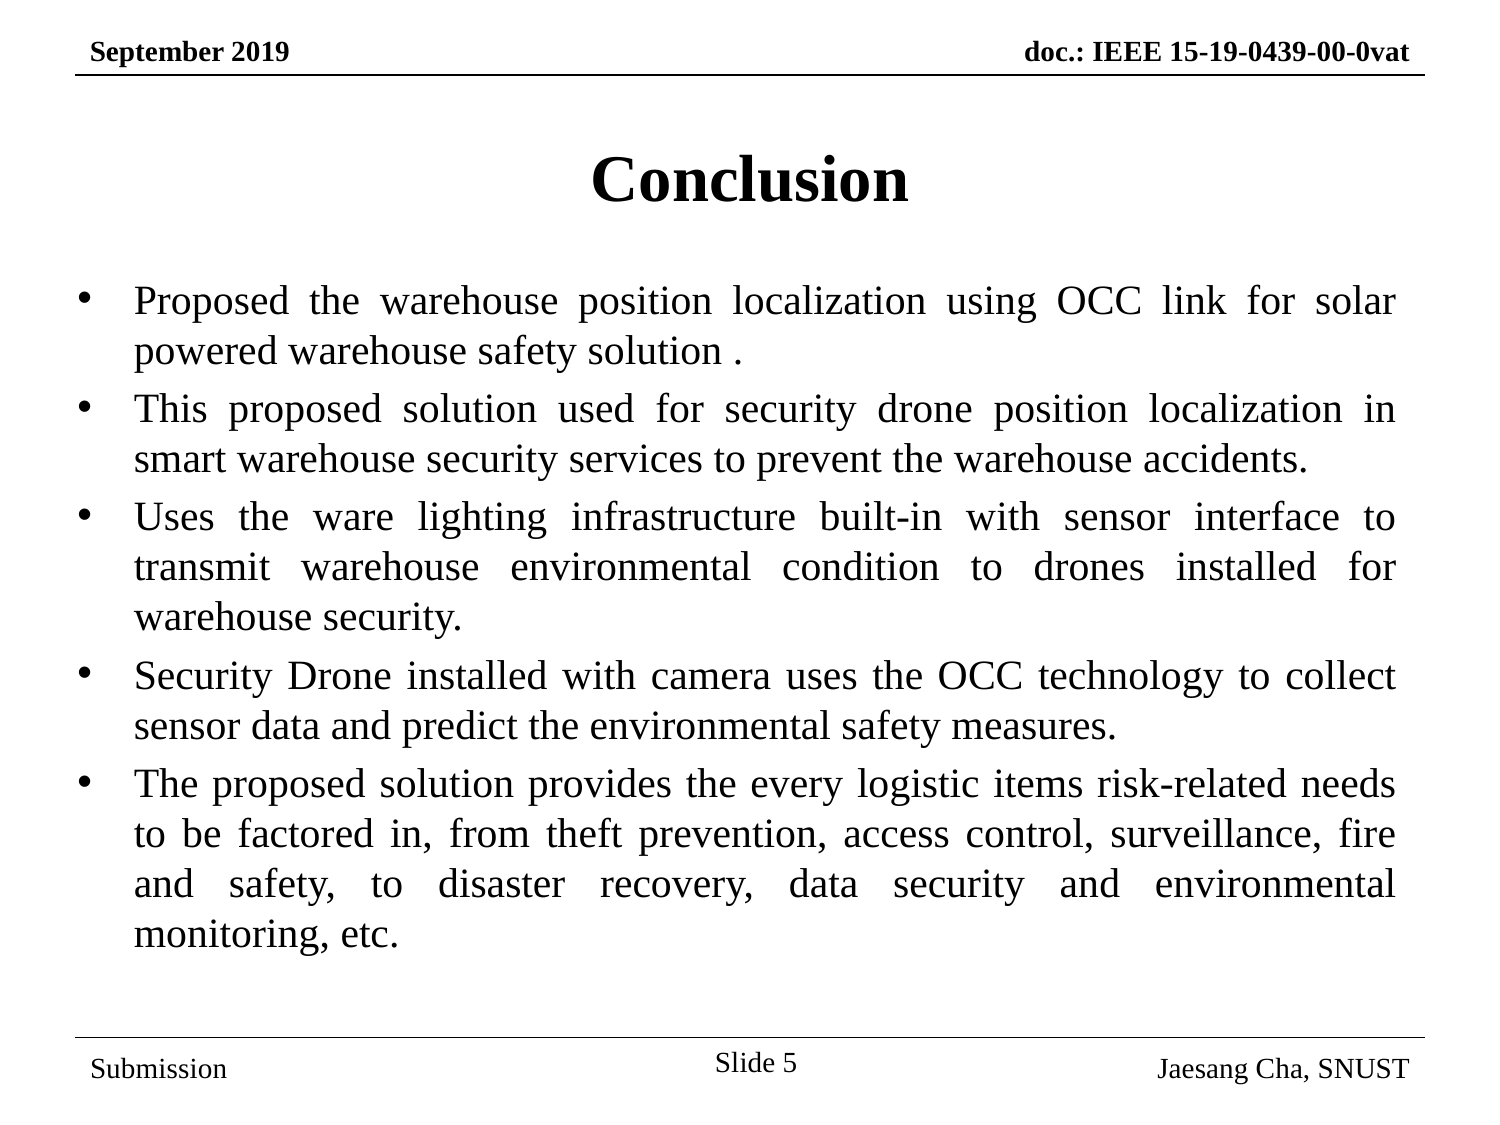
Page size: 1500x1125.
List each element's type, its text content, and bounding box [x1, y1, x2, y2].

text_box Proposed the warehouse position localization using OCC link for solar powered warehouse safety solution . This proposed solution used for security drone position localization in smart warehouse security services to prevent the warehouse accidents. Uses the ware lighting infrastructure built-in with sensor interface to transmit warehouse environmental condition to drones installed for warehouse security. Security Drone installed with camera uses the OCC technology to collect sensor data and predict the environmental safety measures. The proposed solution provides the every logistic items risk-related needs to be factored in, from theft prevention, access control, surveillance, fire and safety, to disaster recovery, data security and environmental monitoring, etc. [62, 264, 1413, 997]
text_box Slide 5 [700, 1035, 813, 1086]
text_box Conclusion [0, 125, 1500, 225]
